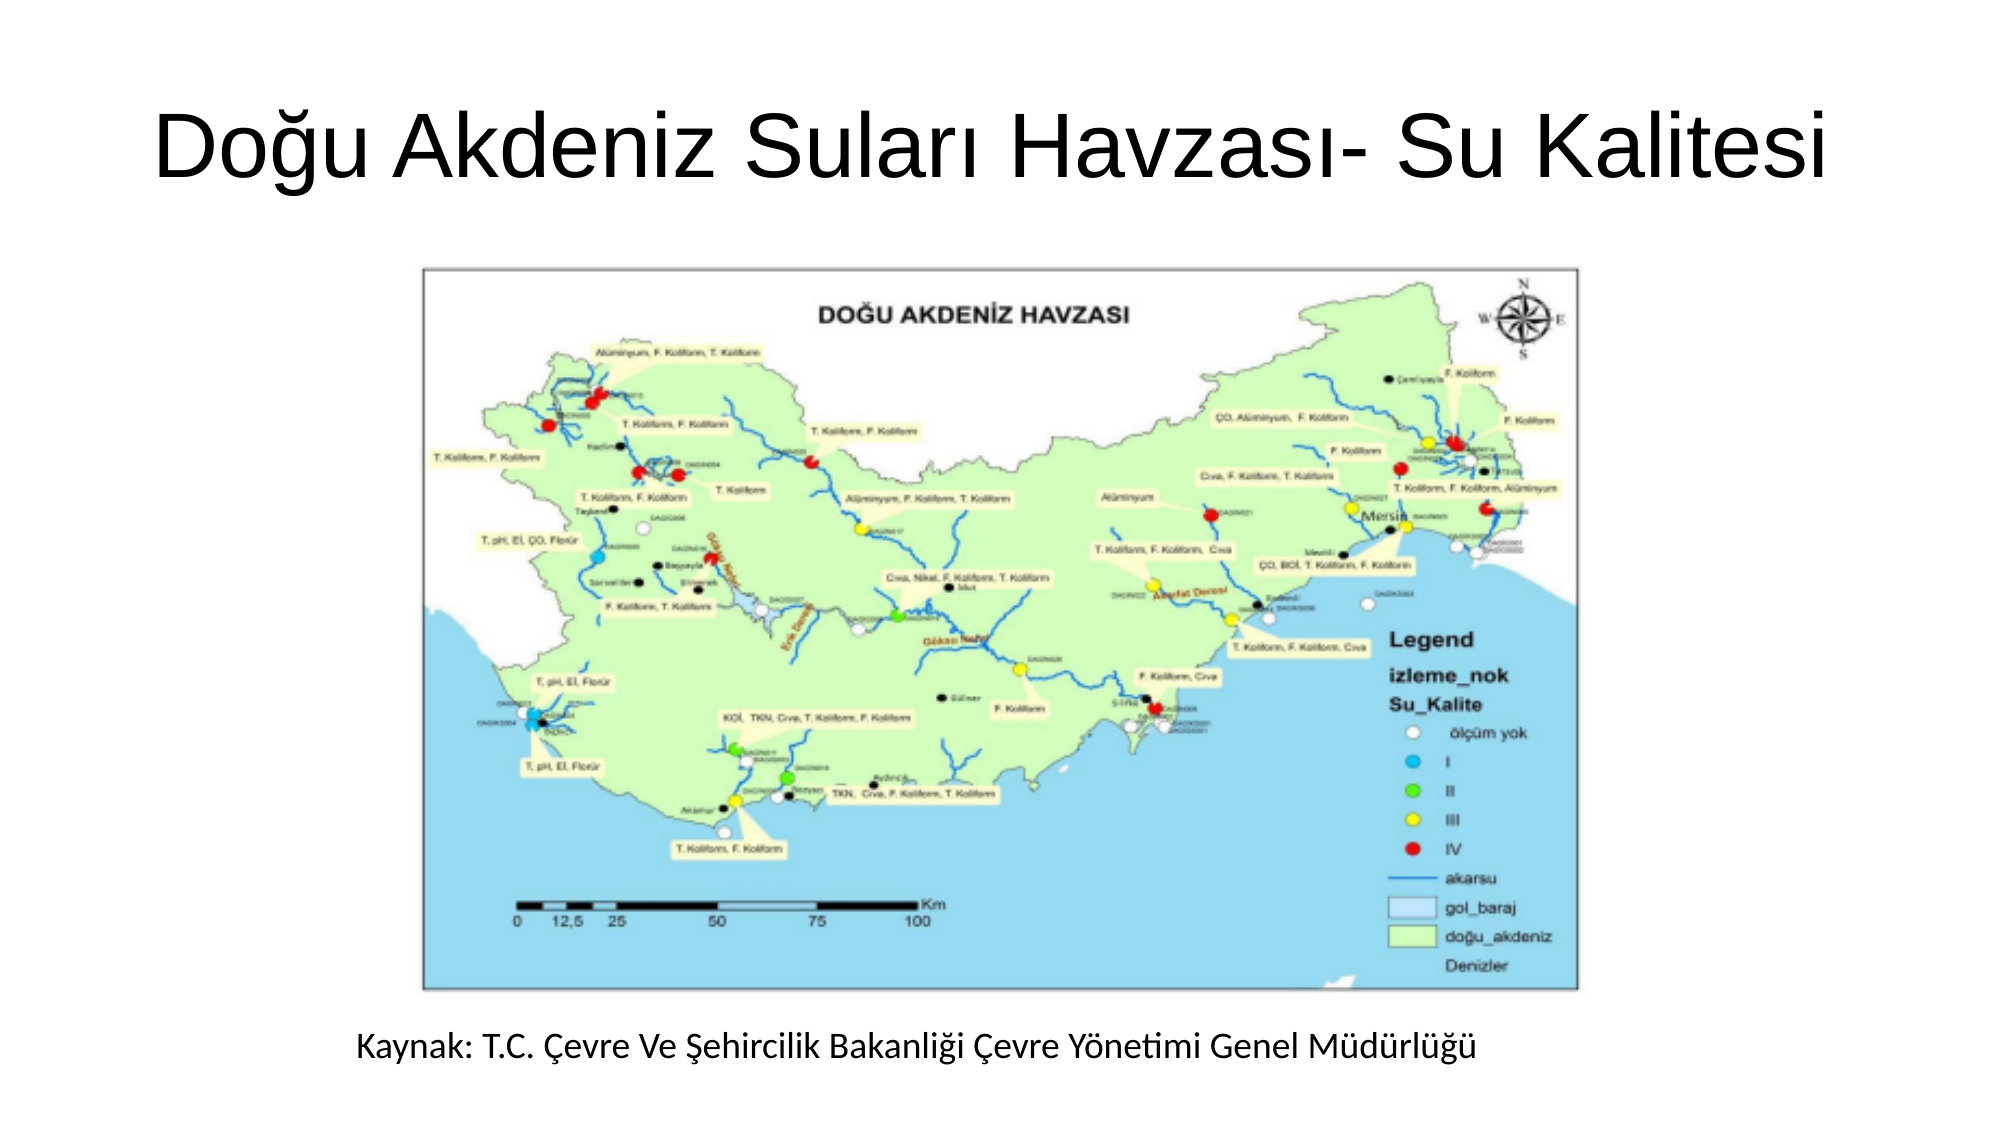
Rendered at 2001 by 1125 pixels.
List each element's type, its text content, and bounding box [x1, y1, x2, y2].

picture [382, 235, 1618, 1014]
title Doğu Akdeniz Suları Havzası- Su Kalitesi [137, 59, 1863, 236]
text_box Kaynak: T.C. Çevre Ve Şehircilik Bakanliği Çevre Yönetimi Genel Müdürlüğü [341, 1013, 1659, 1073]
